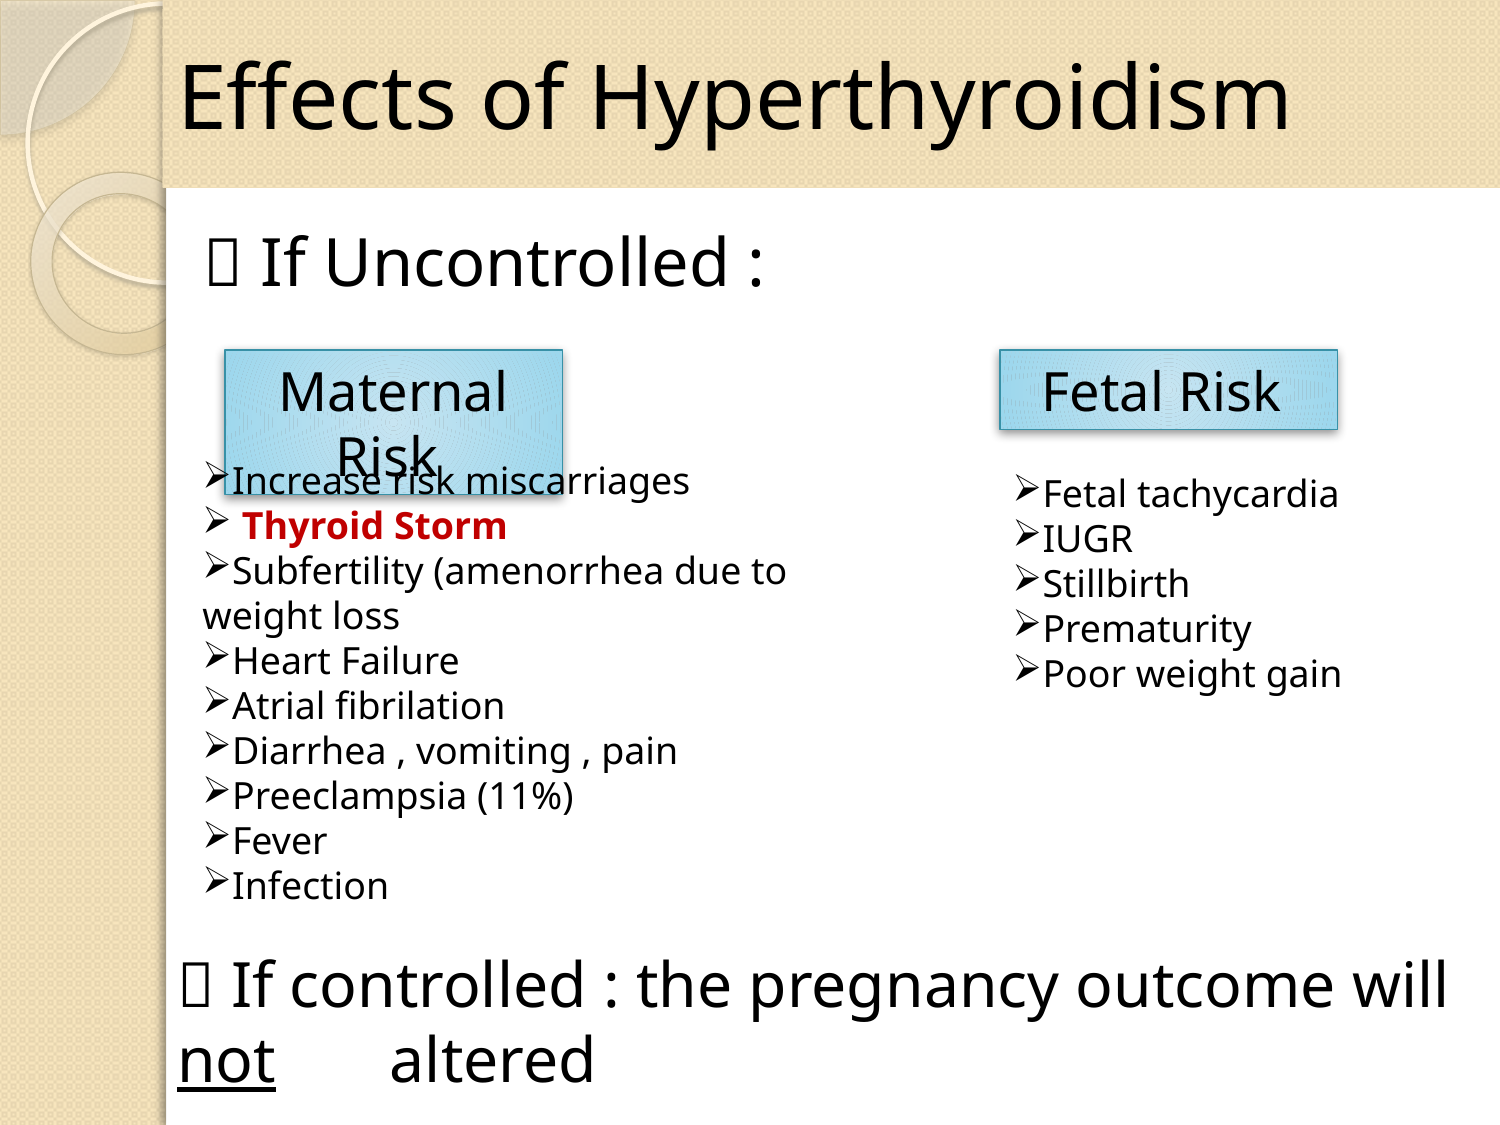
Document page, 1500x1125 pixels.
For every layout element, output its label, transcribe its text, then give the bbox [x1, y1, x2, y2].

text_box Maternal Risk [224, 349, 563, 449]
text_box  If controlled : the pregnancy outcome will not altered [162, 937, 1500, 1125]
list  If Uncontrolled : [174, 212, 1466, 937]
title Effects of Hyperthyroidism [162, 0, 1500, 188]
text_box Fetal Risk [999, 349, 1338, 430]
text_box Fetal tachycardia IUGR Stillbirth Prematurity Poor weight gain [997, 462, 1365, 703]
text_box Increase risk miscarriages Thyroid Storm Subfertility (amenorrhea due to weight loss Heart Failure Atrial fibrilation Diarrhea , vomiting , pain Preeclampsia (11%) Fever Infection [187, 449, 863, 937]
